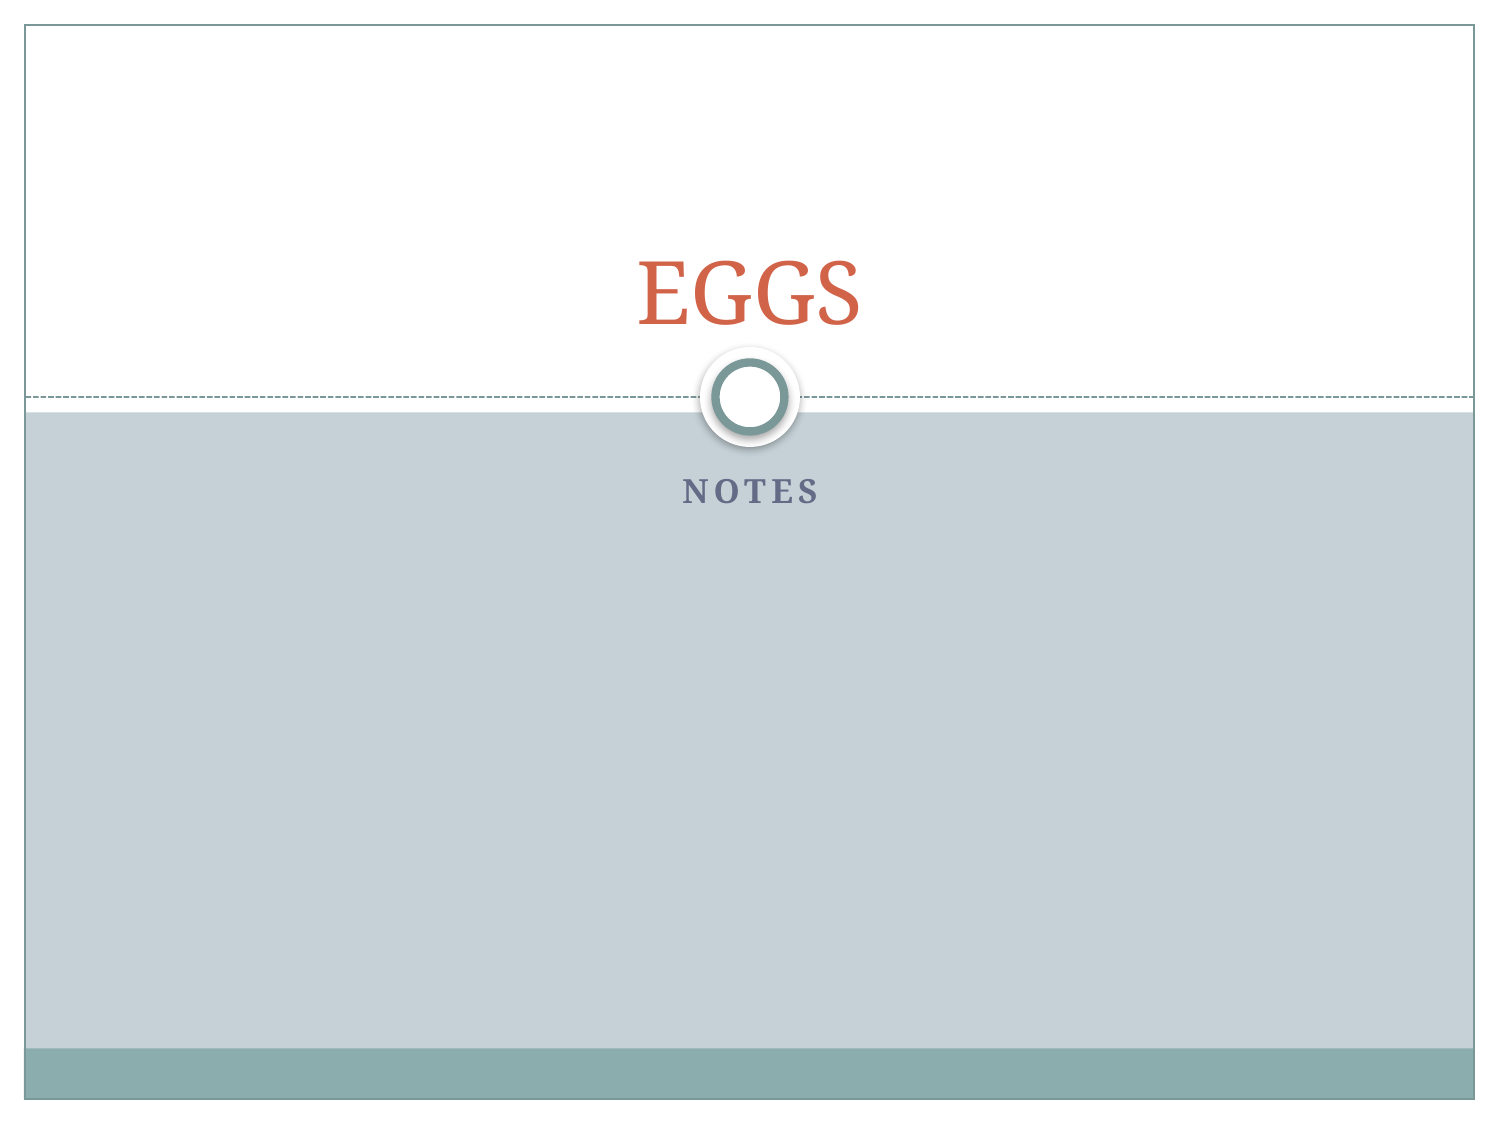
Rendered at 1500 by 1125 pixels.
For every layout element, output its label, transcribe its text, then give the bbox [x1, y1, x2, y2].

subtitle Notes [225, 462, 1275, 750]
title EGGS [112, 62, 1388, 350]
